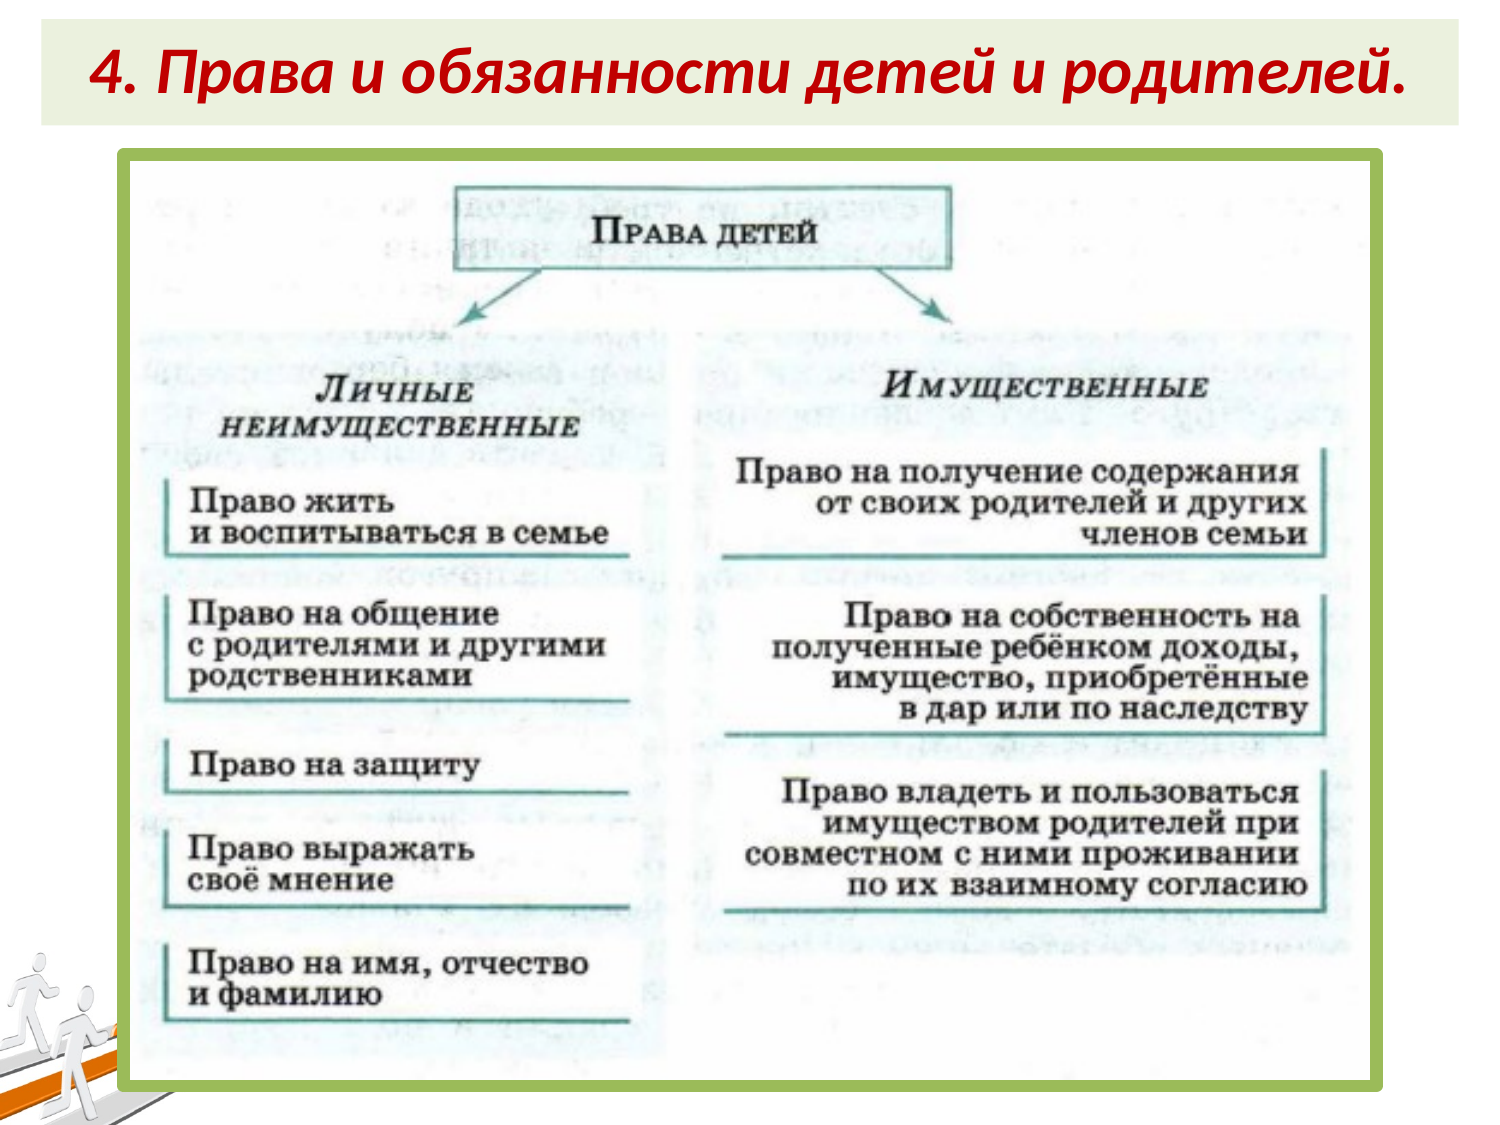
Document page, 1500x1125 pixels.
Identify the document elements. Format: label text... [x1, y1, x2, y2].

list 4. Права и обязанности детей и родителей. [41, 19, 1459, 126]
picture [0, 0, 1500, 1125]
